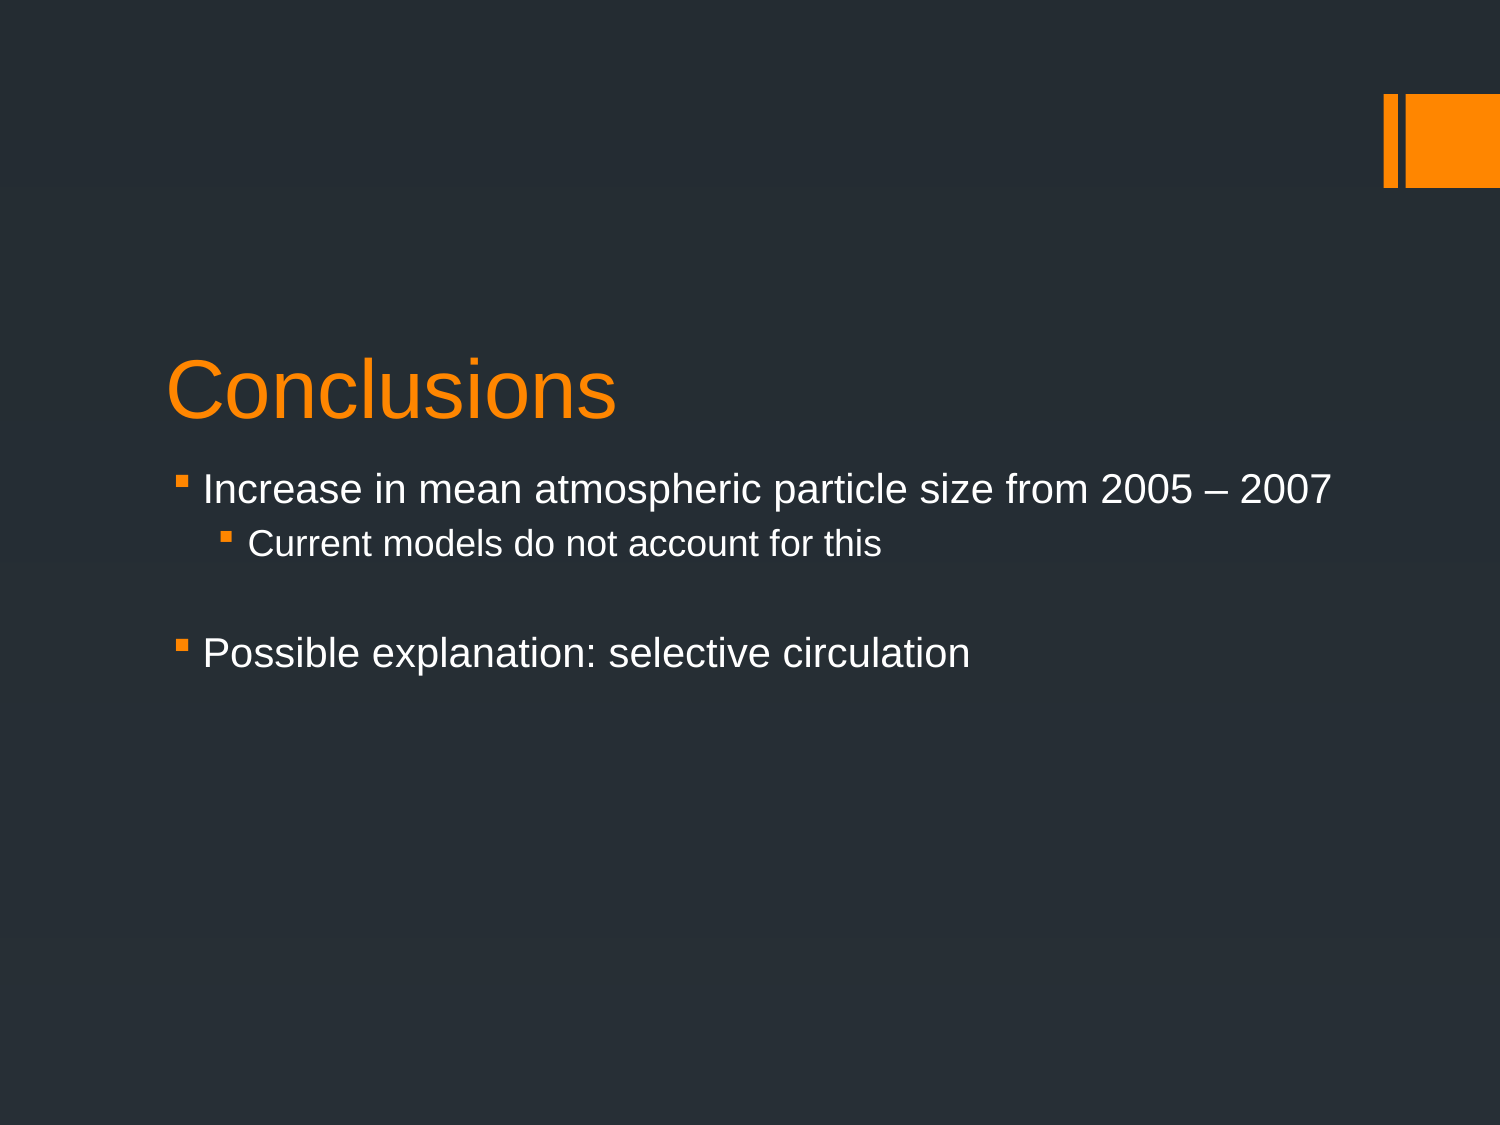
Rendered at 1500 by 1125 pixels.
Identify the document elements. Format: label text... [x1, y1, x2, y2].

list Increase in mean atmospheric particle size from 2005 – 2007 Current models do not account for this Possible explanation: selective circulation [150, 454, 1350, 1035]
title Conclusions [150, 253, 1350, 443]
